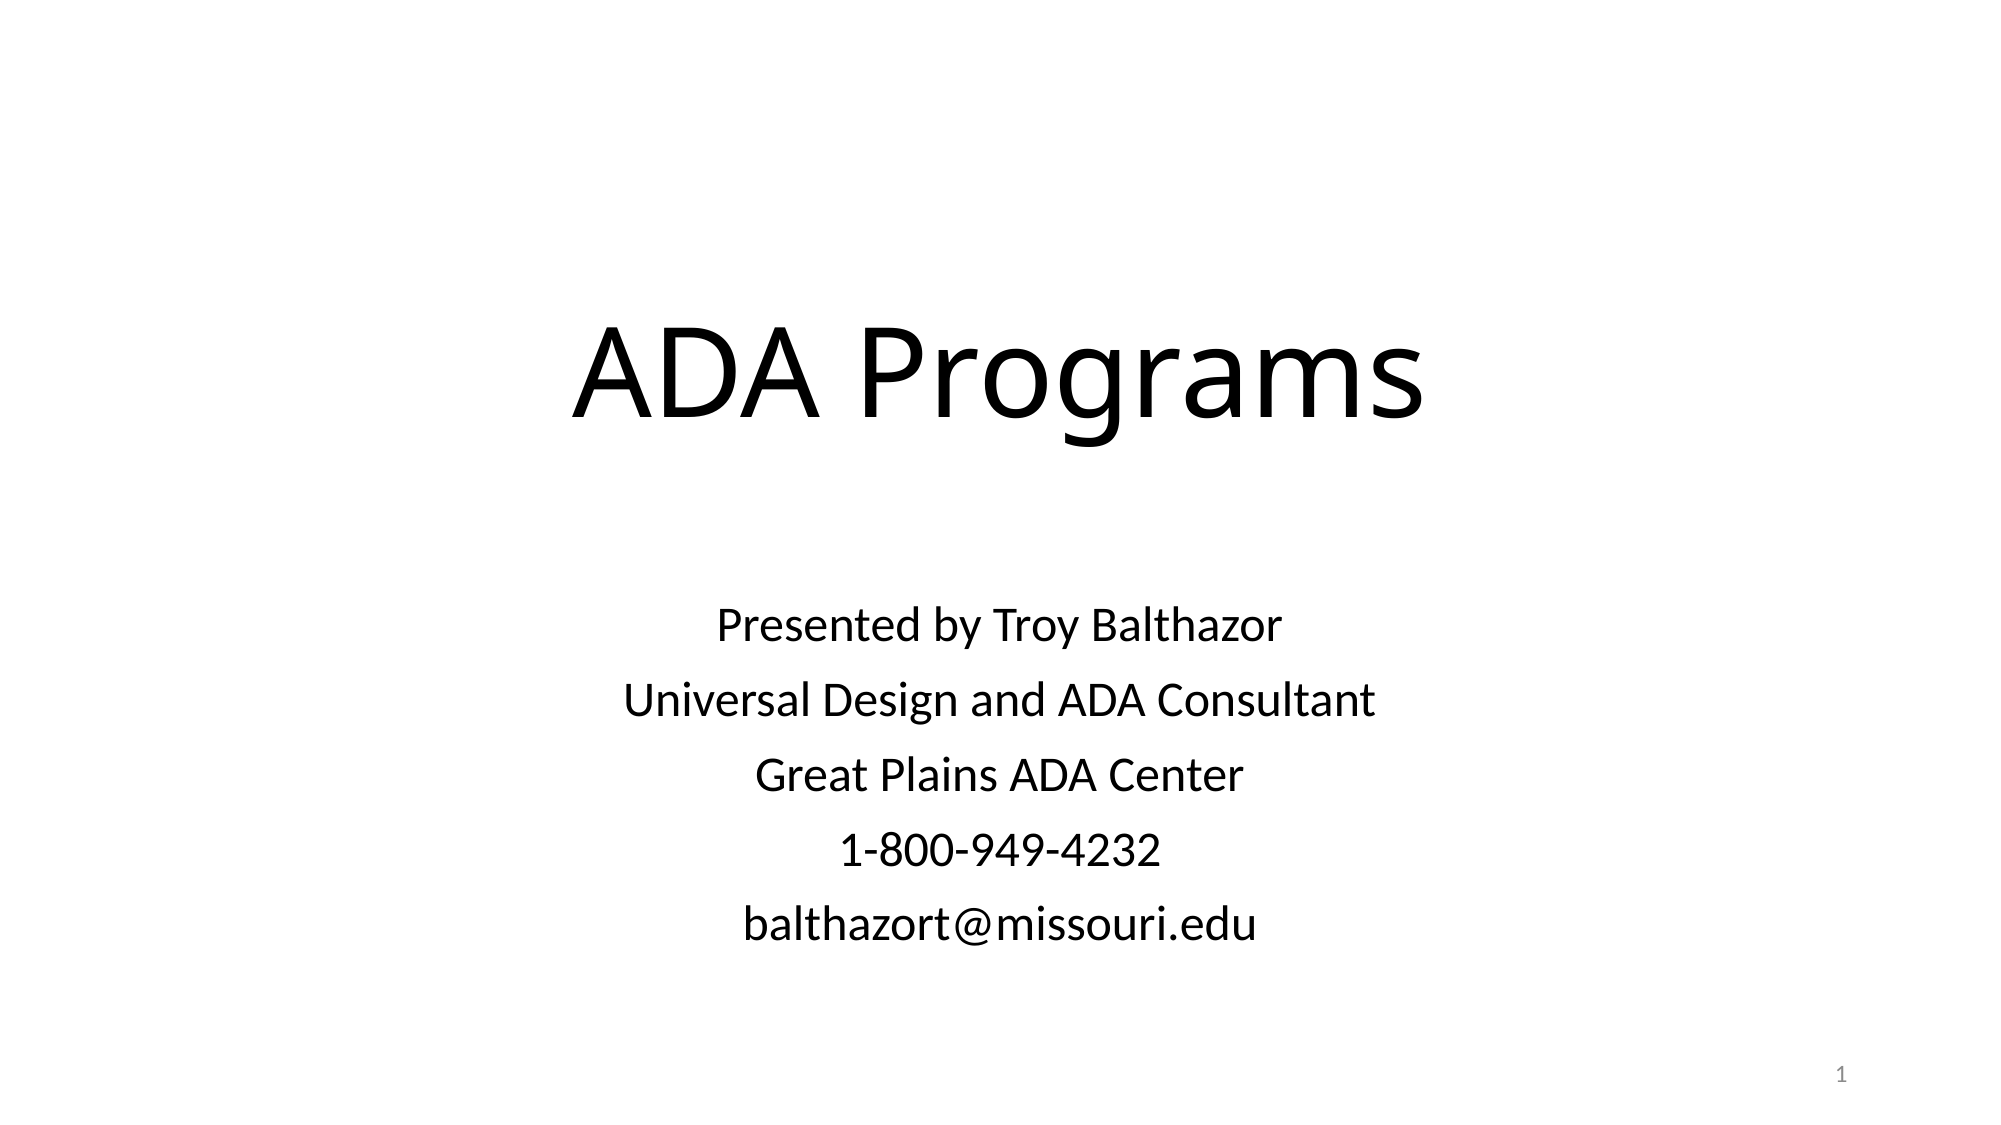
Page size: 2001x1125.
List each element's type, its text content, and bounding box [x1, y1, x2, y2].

subtitle Presented by Troy Balthazor Universal Design and ADA Consultant Great Plains ADA Center 1-800-949-4232 balthazort@missouri.edu [249, 590, 1750, 1015]
slide_number 1 [1412, 1042, 1863, 1103]
title ADA Programs [249, 60, 1750, 453]
